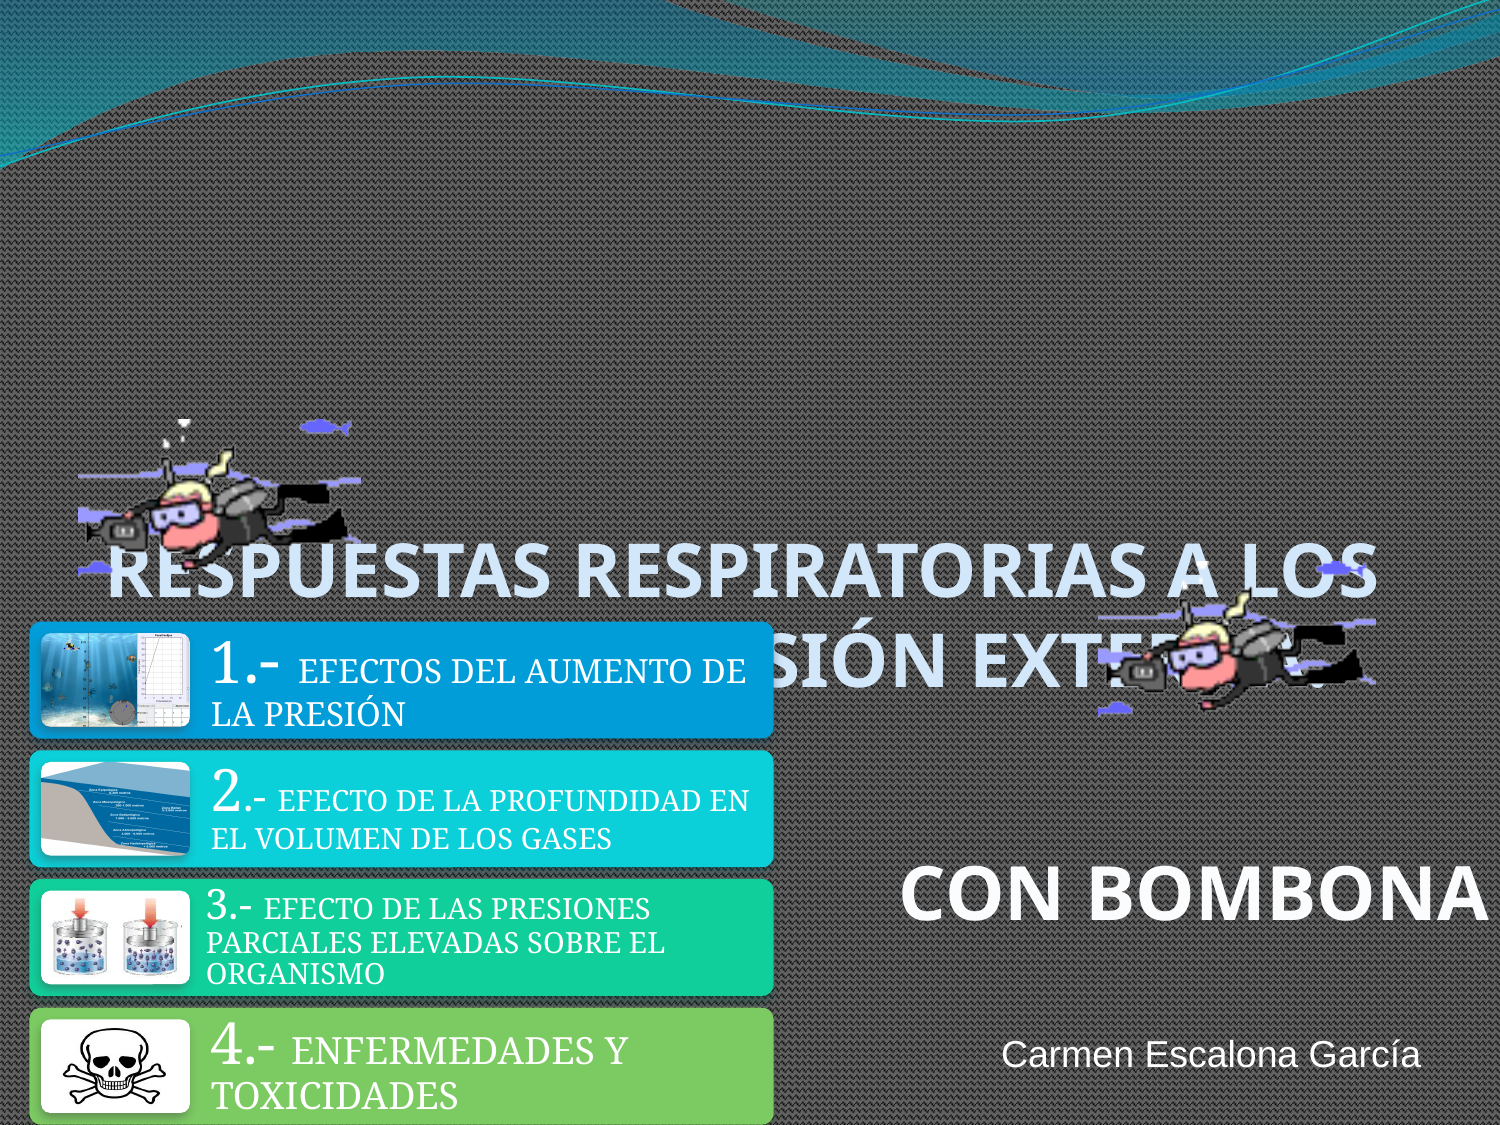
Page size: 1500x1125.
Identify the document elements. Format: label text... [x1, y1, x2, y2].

title RESPUESTAS RESPIRATORIAS A LOS CAMBIOS DE PRESIÓN EXTERNA. [363, 491, 1389, 792]
picture [1097, 561, 1377, 750]
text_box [29, 621, 774, 1125]
picture [78, 419, 361, 610]
text_box Carmen Escalona García [986, 1023, 1500, 1083]
subtitle CON BOMBONA [778, 837, 1500, 1125]
